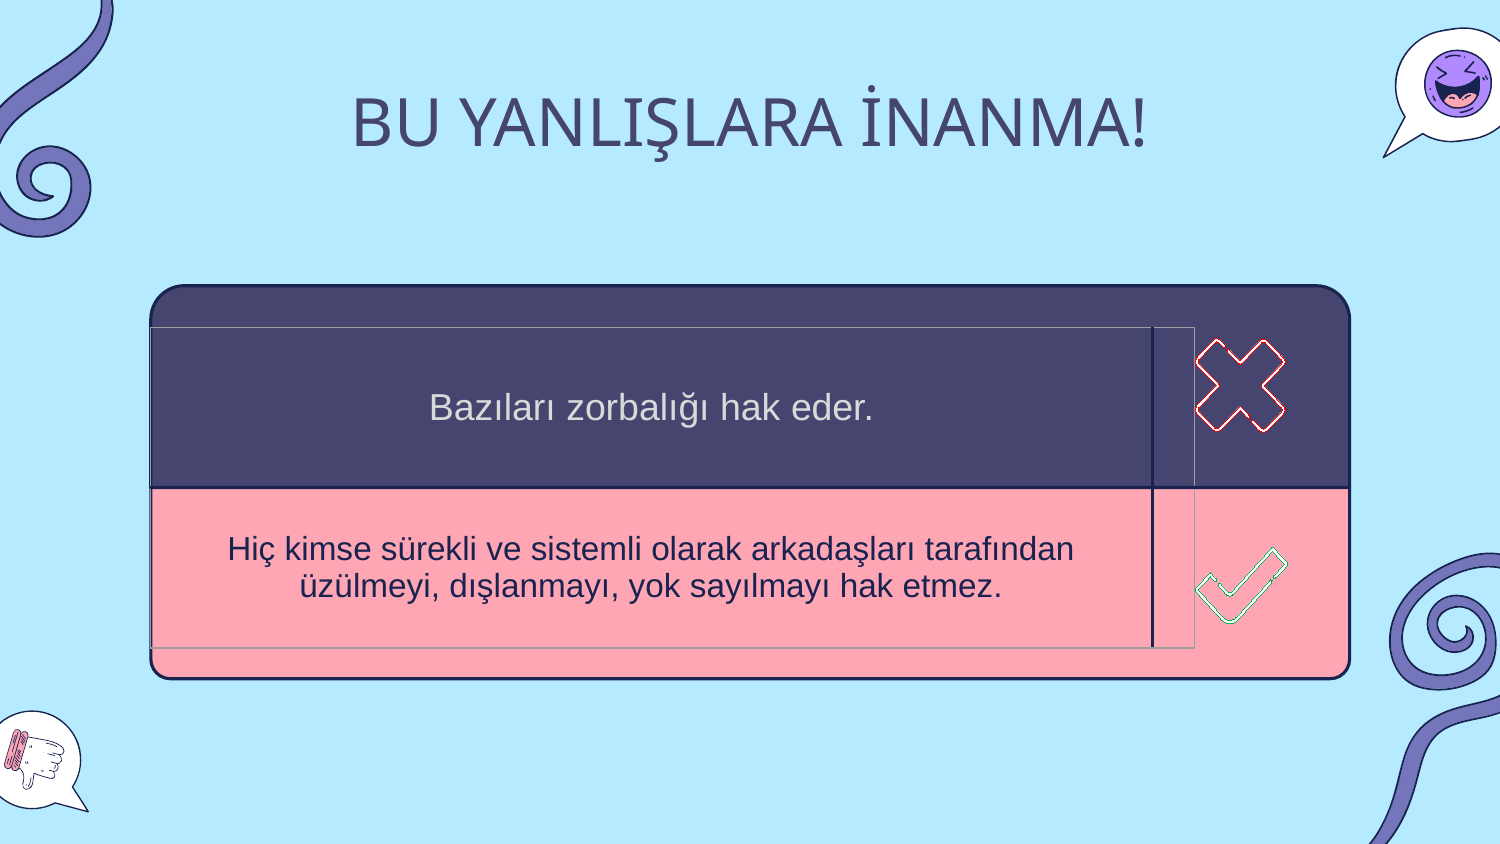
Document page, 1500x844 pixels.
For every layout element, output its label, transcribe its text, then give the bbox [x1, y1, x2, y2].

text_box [1194, 546, 1289, 624]
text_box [1194, 338, 1286, 433]
title BU YANLIŞLARA İNANMA! [118, 72, 1382, 167]
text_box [150, 285, 1350, 679]
